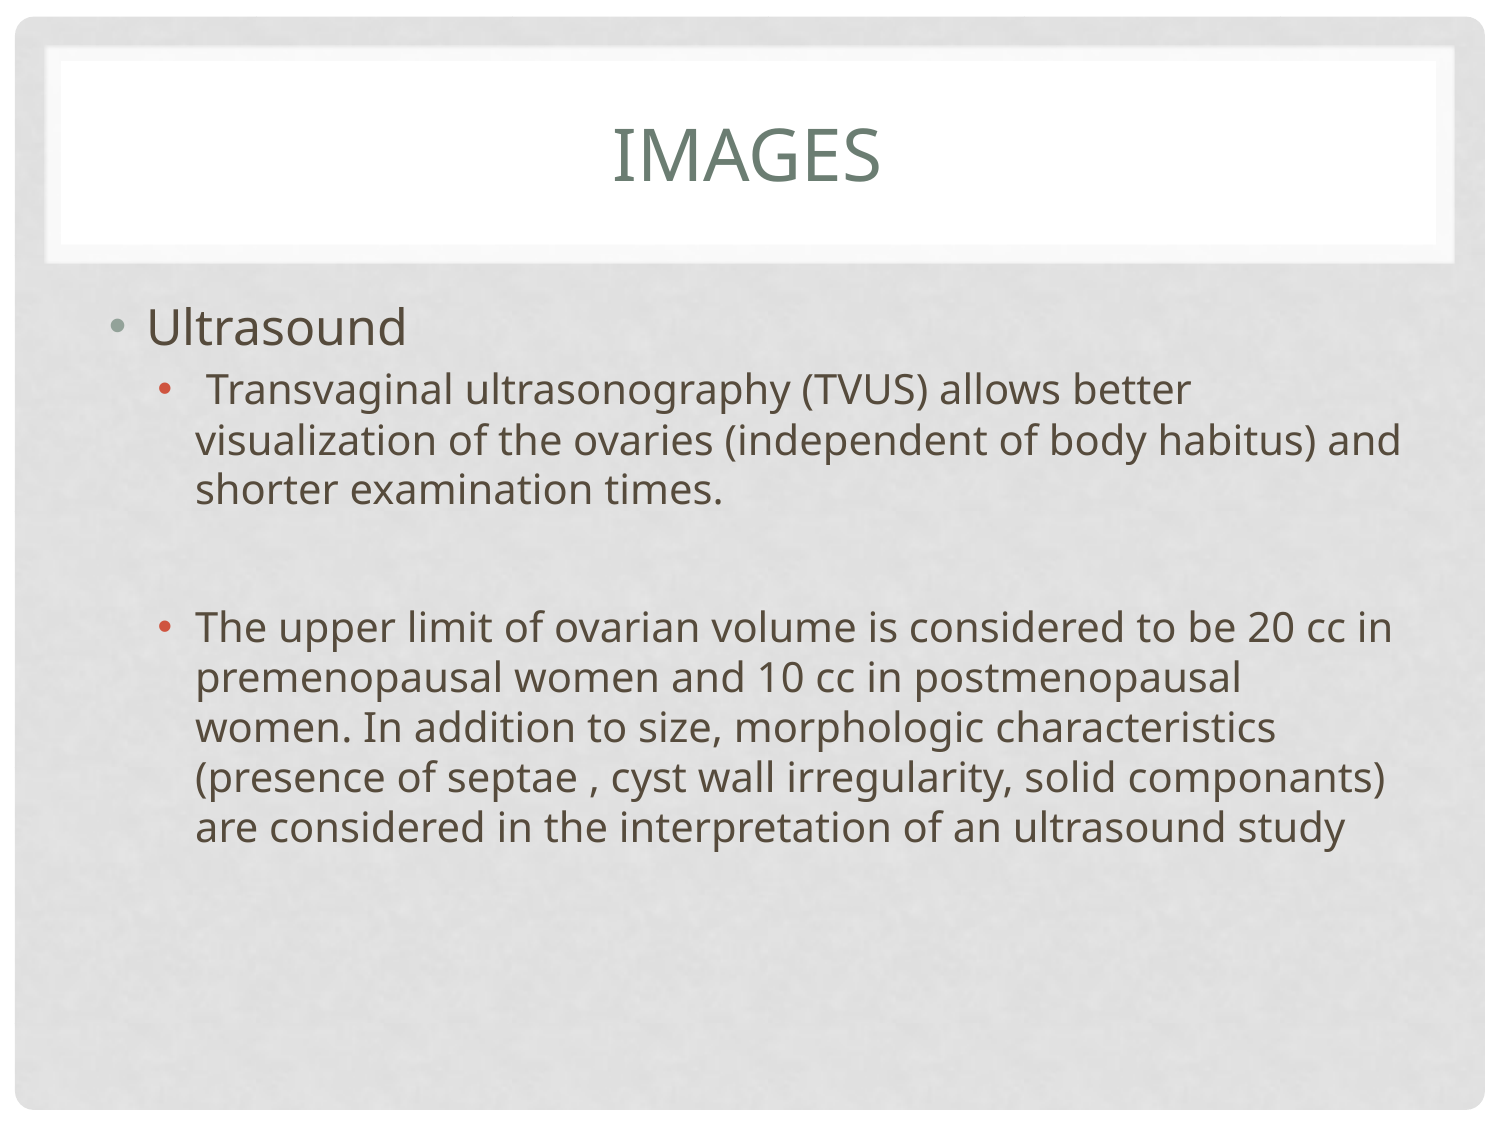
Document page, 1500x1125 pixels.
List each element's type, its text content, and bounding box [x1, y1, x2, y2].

list Ultrasound Transvaginal ultrasonography (TVUS) allows better visualization of the ovaries (independent of body habitus) and shorter examination times. The upper limit of ovarian volume is considered to be 20 cc in premenopausal women and 10 cc in postmenopausal women. In addition to size, morphologic characteristics (presence of septae , cyst wall irregularity, solid componants) are considered in the interpretation of an ultrasound study [75, 287, 1425, 1005]
title images [69, 66, 1425, 238]
